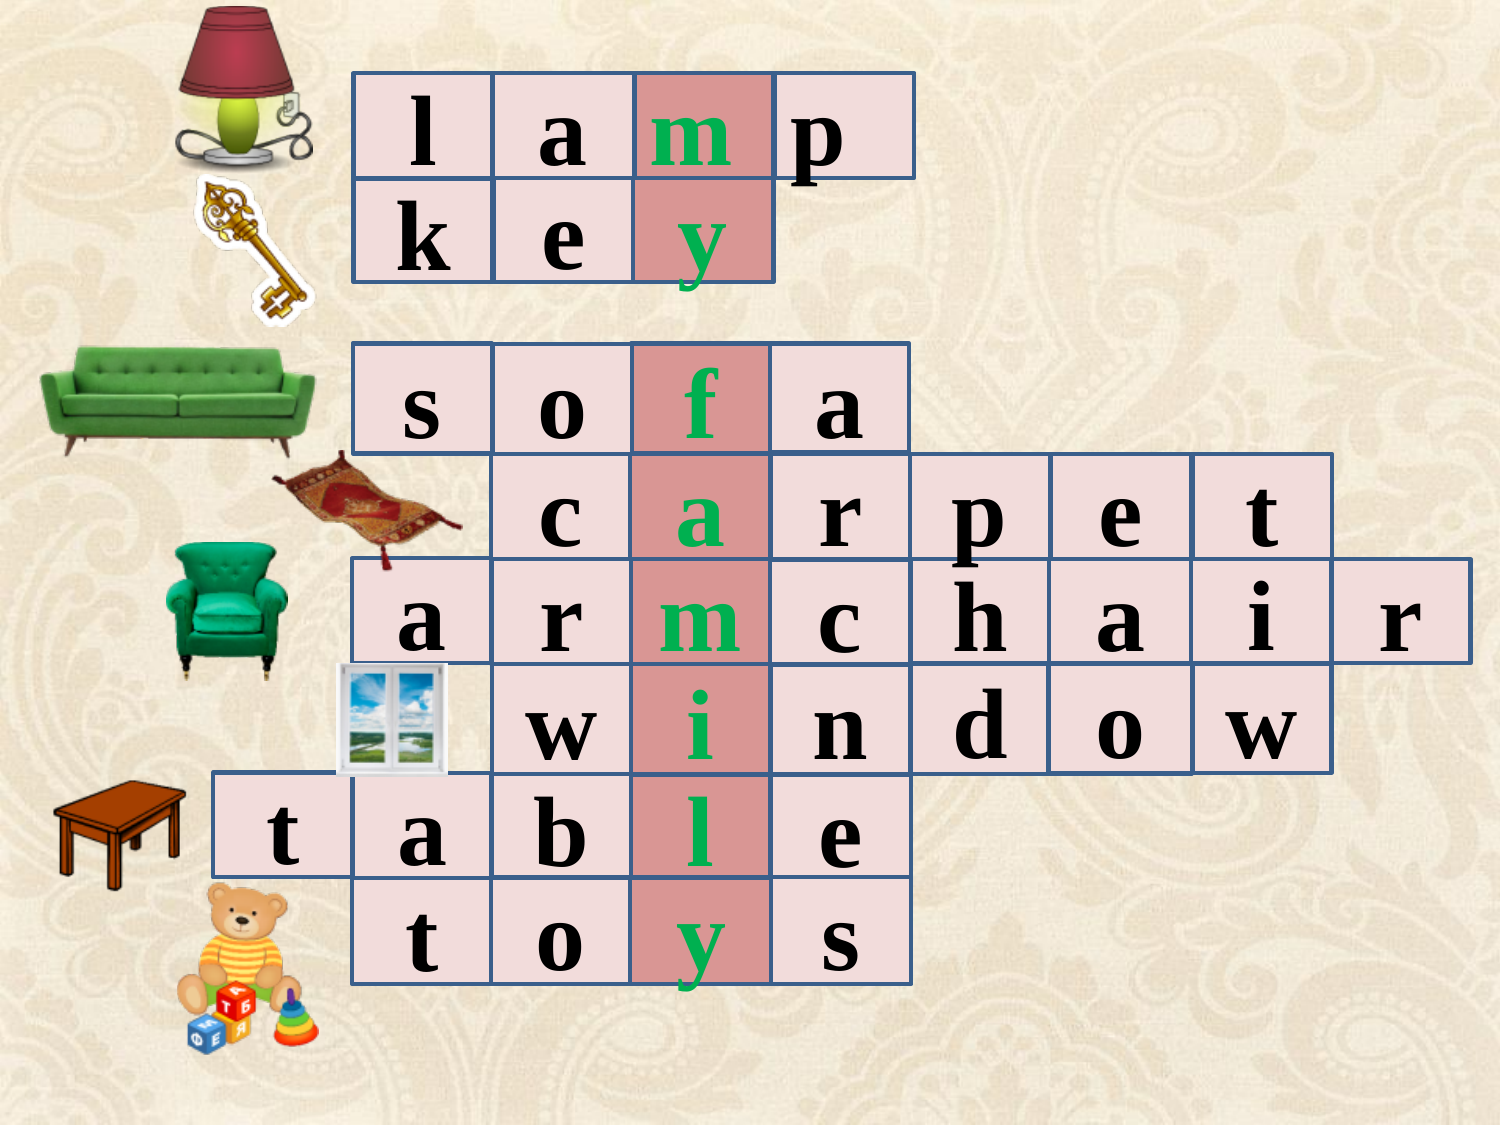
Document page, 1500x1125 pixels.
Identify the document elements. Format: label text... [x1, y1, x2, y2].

text_box e [495, 180, 635, 284]
text_box f [629, 341, 768, 455]
text_box i [629, 662, 772, 777]
text_box o [1046, 661, 1194, 776]
text_box i [1193, 561, 1329, 661]
text_box c [489, 456, 632, 557]
text_box o [489, 875, 632, 986]
text_box k [351, 180, 495, 284]
text_box c [768, 558, 912, 666]
text_box t [350, 876, 493, 986]
text_box a [632, 455, 769, 557]
text_box e [1048, 452, 1193, 557]
picture [0, 0, 1500, 1125]
text_box w [490, 666, 629, 772]
text_box n [772, 666, 912, 772]
text_box m [636, 71, 773, 176]
text_box w [1190, 661, 1334, 775]
text_box r [769, 452, 912, 558]
text_box d [912, 666, 1046, 776]
text_box h [912, 561, 1047, 666]
text_box a [1047, 557, 1193, 661]
text_box a [768, 341, 911, 455]
text_box s [351, 341, 494, 456]
text_box s [769, 875, 913, 986]
text_box y [635, 176, 776, 284]
text_box p [912, 452, 1048, 561]
text_box y [632, 875, 769, 986]
text_box o [494, 342, 634, 456]
text_box t [211, 770, 350, 879]
text_box t [1193, 452, 1334, 561]
text_box a [350, 771, 494, 876]
text_box b [494, 772, 633, 875]
text_box p [773, 71, 916, 180]
text_box m [629, 557, 771, 662]
text_box l [633, 777, 768, 875]
text_box r [489, 557, 629, 666]
text_box l [351, 71, 495, 180]
text_box a [350, 556, 493, 665]
text_box e [768, 772, 913, 875]
text_box a [495, 71, 636, 180]
text_box r [1329, 557, 1473, 665]
